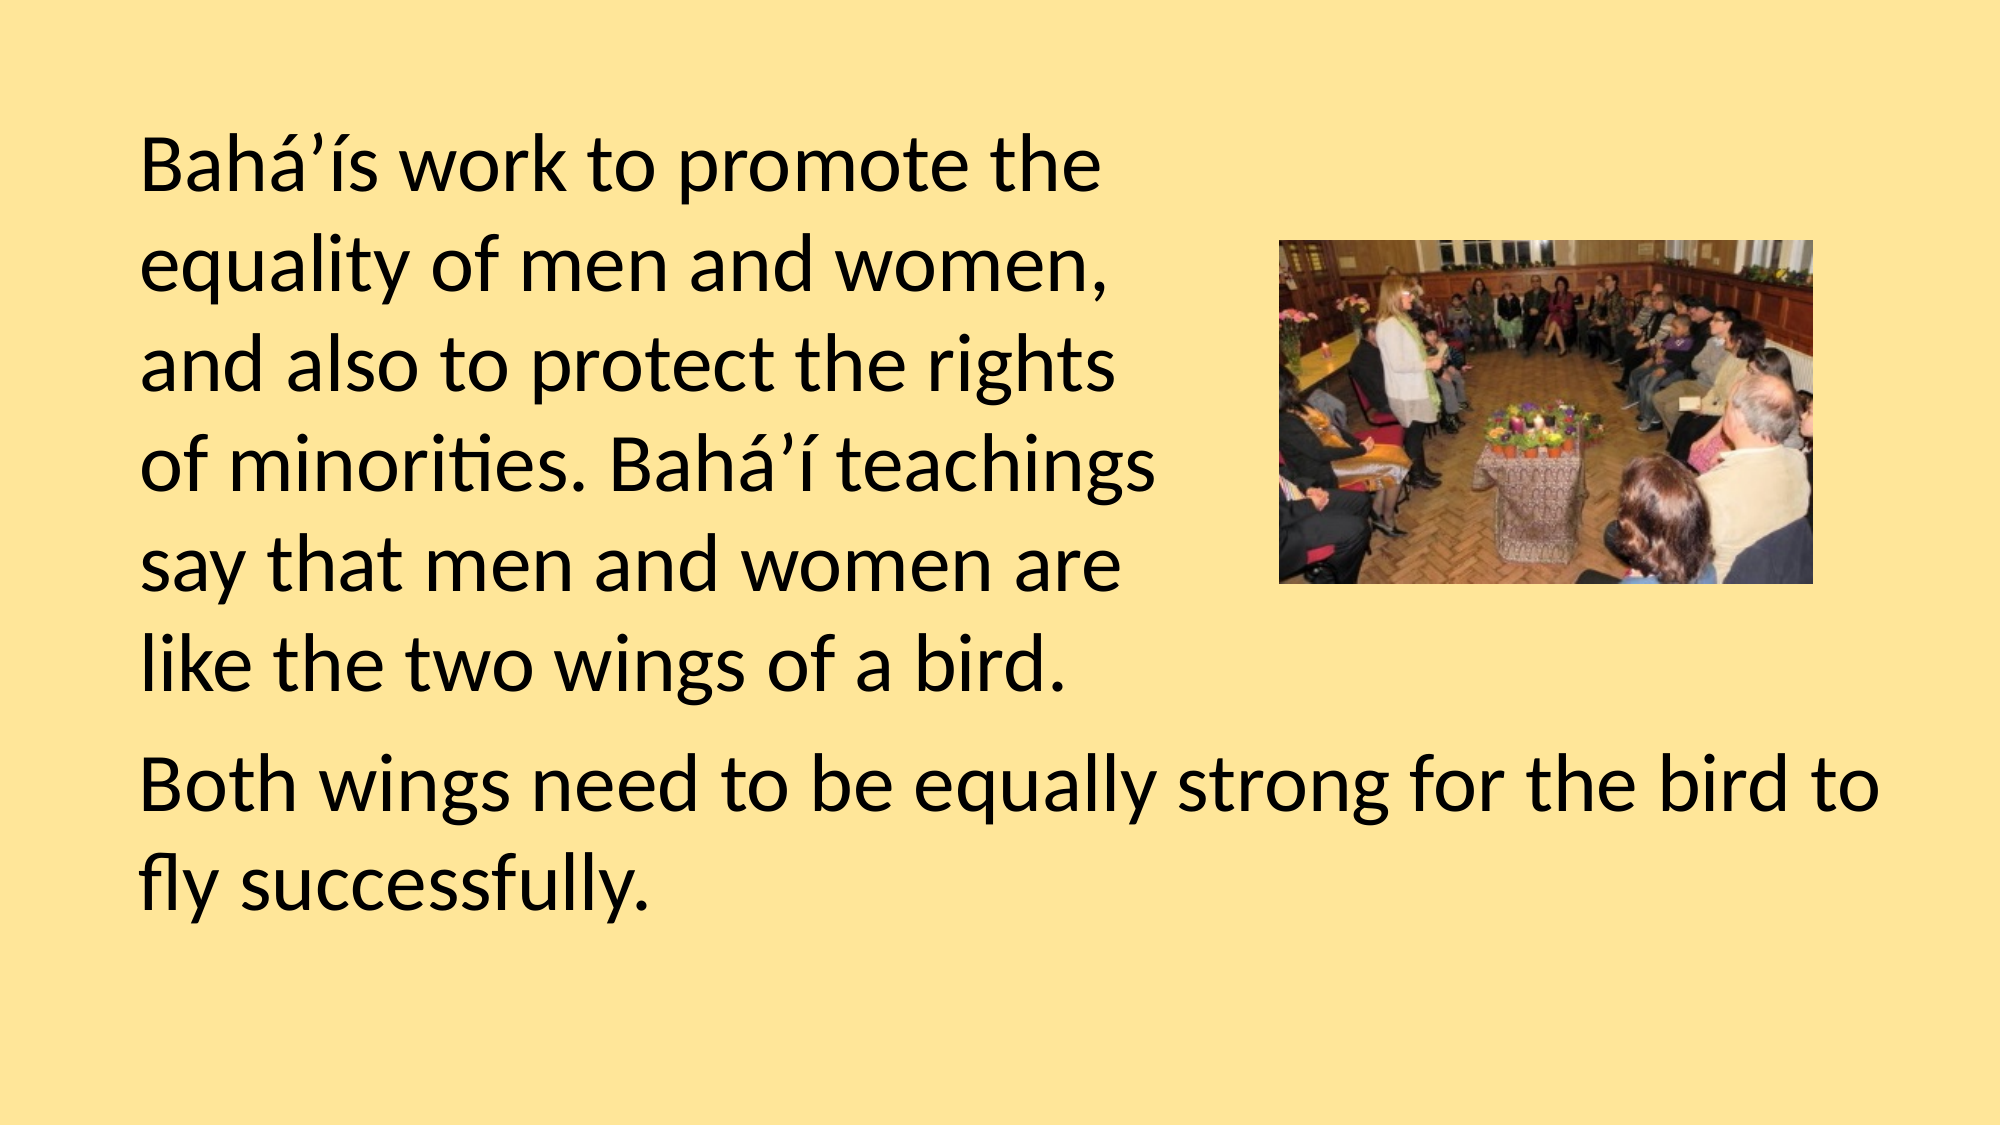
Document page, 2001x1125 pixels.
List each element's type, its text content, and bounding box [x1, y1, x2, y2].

text_box Both wings need to be equally strong for the bird to fly successfully. [124, 720, 1977, 980]
picture [1279, 240, 1813, 584]
text_box Bahá’ís work to promote the equality of men and women, and also to protect the rights of minorities. Bahá’í teachings say that men and women are like the two wings of a bird. [124, 1, 1217, 716]
